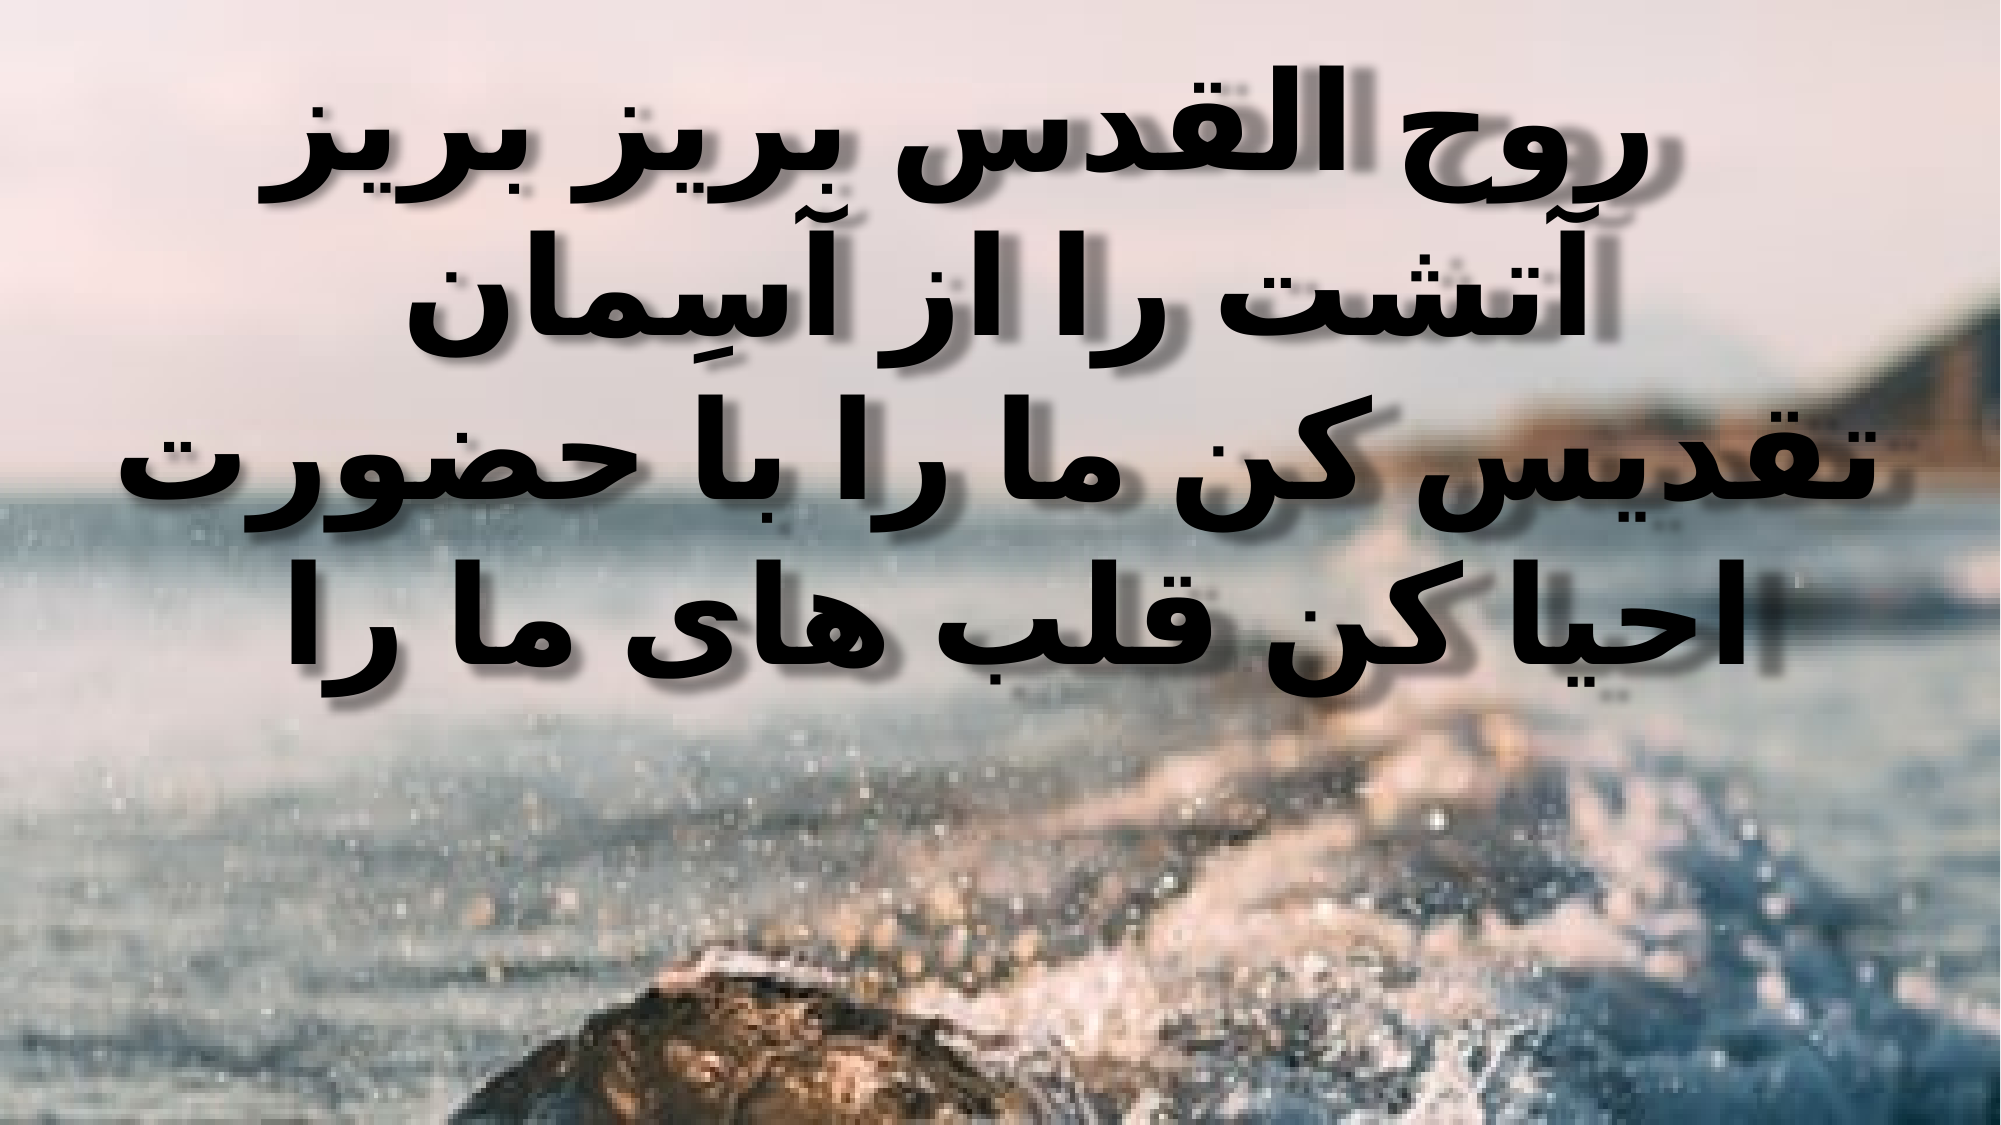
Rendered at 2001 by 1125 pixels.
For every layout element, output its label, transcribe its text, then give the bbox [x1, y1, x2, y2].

text_box روح القدس بریز بریز آتشت را از آسِمان تقدیس کن ما را با حضورت احیا کن قلب های ما را [0, 0, 2000, 700]
picture [0, 0, 2001, 1125]
